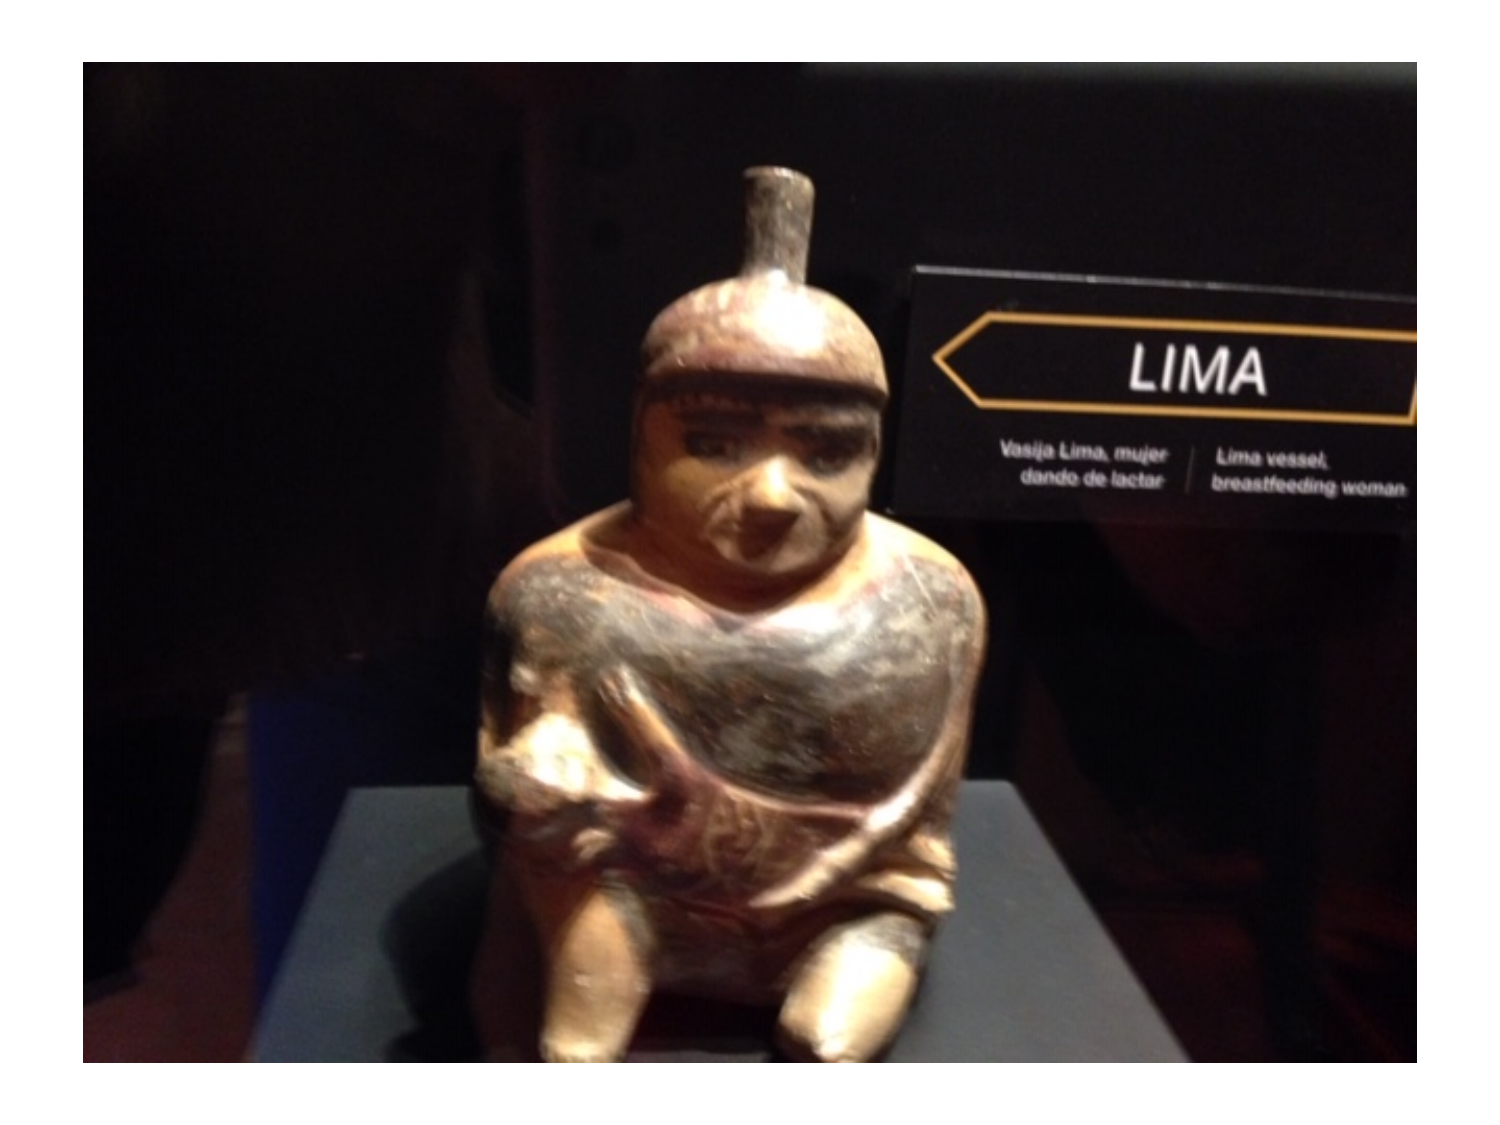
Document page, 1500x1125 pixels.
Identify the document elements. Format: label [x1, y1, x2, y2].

picture [83, 62, 1417, 1063]
